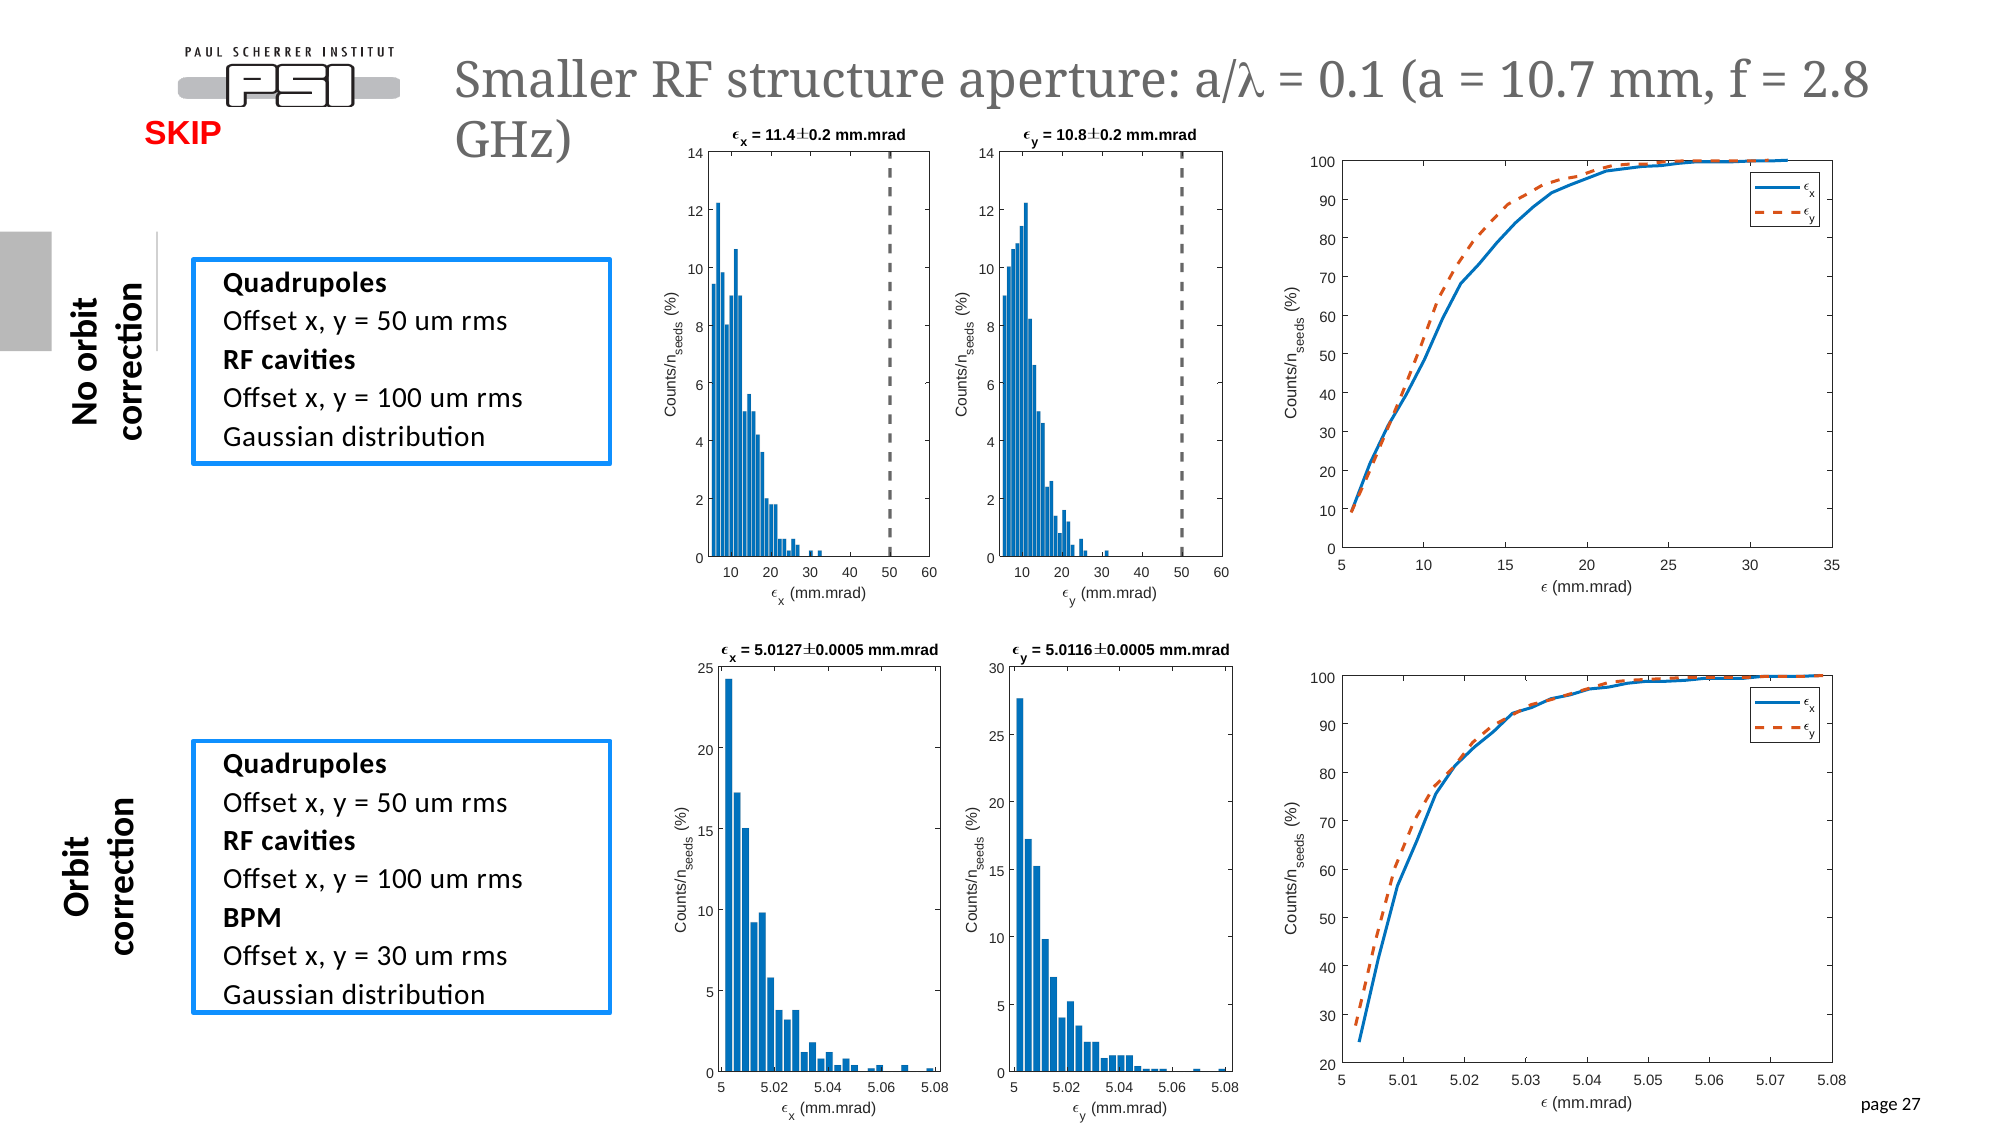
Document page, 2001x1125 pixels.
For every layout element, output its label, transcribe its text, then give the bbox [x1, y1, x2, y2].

text_box SKIP [129, 103, 780, 159]
picture [621, 113, 1891, 610]
text_box Quadrupoles Offset x, y = 50 um rms RF cavities Offset x, y = 100 um rms Gaussian distribution [193, 259, 611, 464]
picture [632, 628, 1891, 1125]
text_box No orbit correction [51, 225, 157, 498]
text_box Orbit correction [43, 741, 149, 1013]
text_box Quadrupoles Offset x, y = 50 um rms RF cavities Offset x, y = 100 um rms BPM Offset x, y = 30 um rms Gaussian distribution [193, 741, 611, 1013]
title Smaller RF structure aperture: a/l = 0.1 (a = 10.7 mm, f = 2.8 GHz) [454, 47, 1981, 132]
slide_number page 27 [1794, 1091, 1921, 1125]
